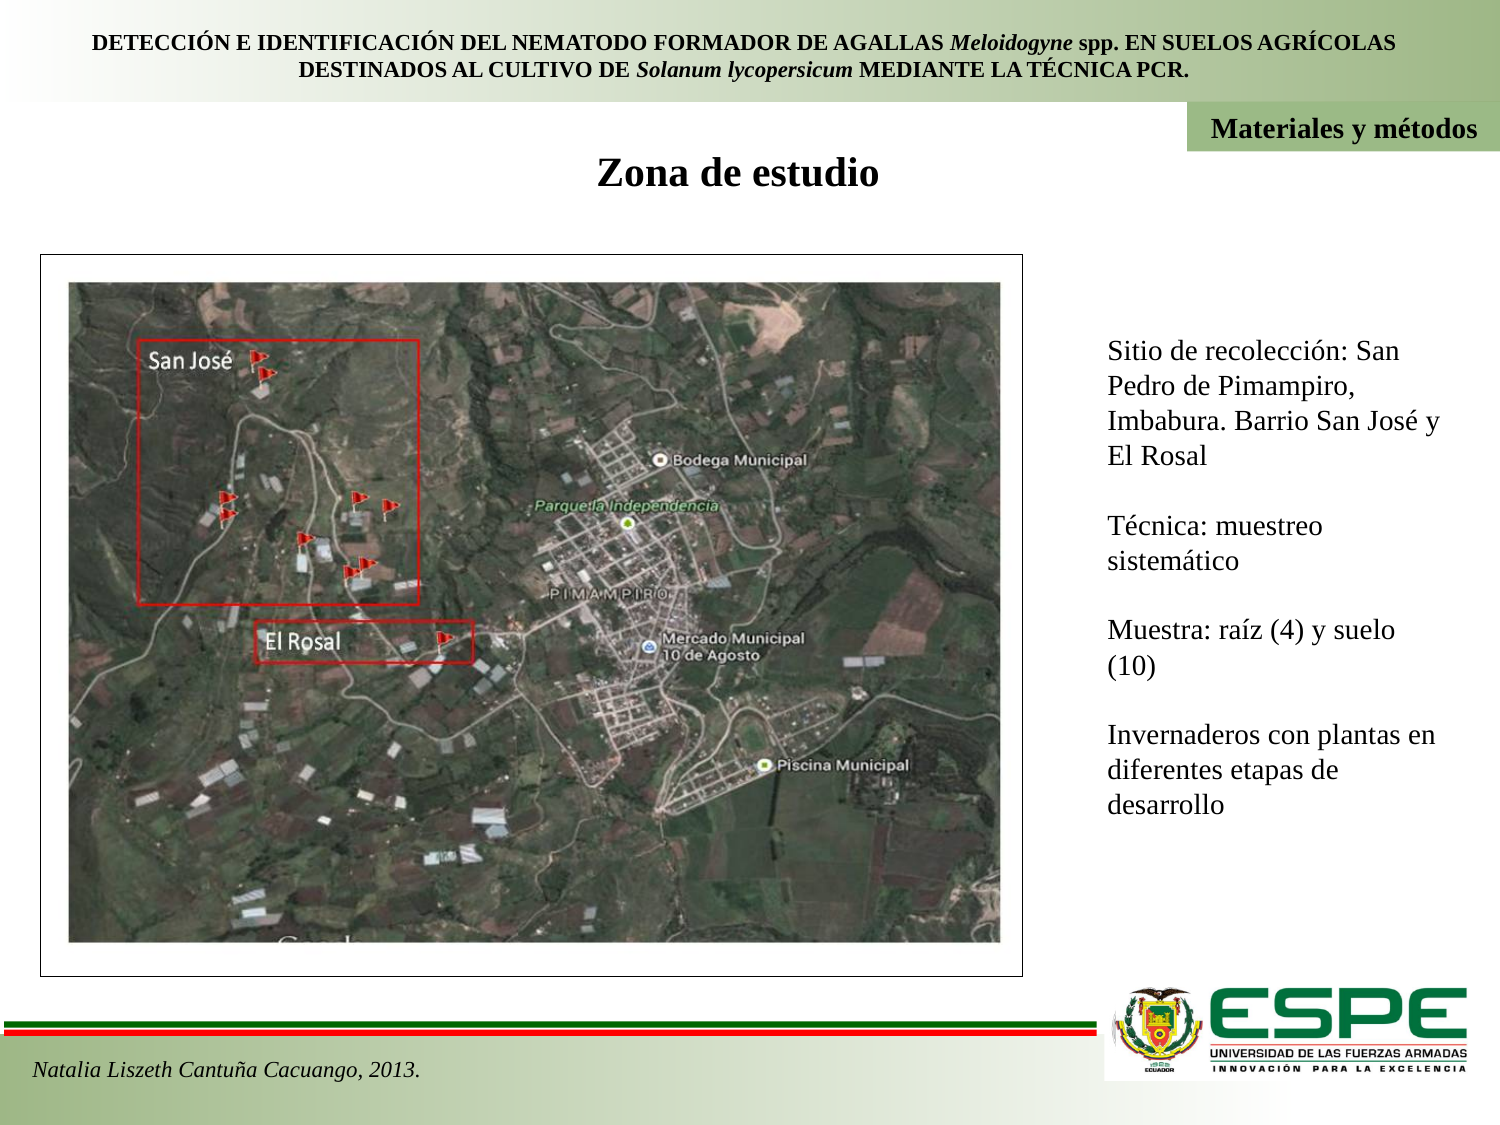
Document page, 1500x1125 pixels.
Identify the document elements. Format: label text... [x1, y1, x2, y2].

picture [40, 255, 1022, 977]
text_box Zona de estudio [549, 137, 928, 202]
text_box DETECCIÓN E IDENTIFICACIÓN DEL NEMATODO FORMADOR DE AGALLAS Meloidogyne spp. EN SUELOS AGRÍCOLAS DESTINADOS AL CULTIVO DE Solanum lycopersicum MEDIANTE LA TÉCNICA PCR. [41, 19, 1447, 90]
text_box Natalia Liszeth Cantuña Cacuango, 2013. [17, 1046, 555, 1111]
picture [1104, 976, 1483, 1081]
text_box Materiales y métodos [1187, 101, 1500, 152]
text_box Sitio de recolección: San Pedro de Pimampiro, Imbabura. Barrio San José y El Rosal Técnica: muestreo sistemático Muestra: raíz (4) y suelo (10) Invernaderos con plantas en diferentes etapas de desarrollo [1092, 323, 1459, 863]
